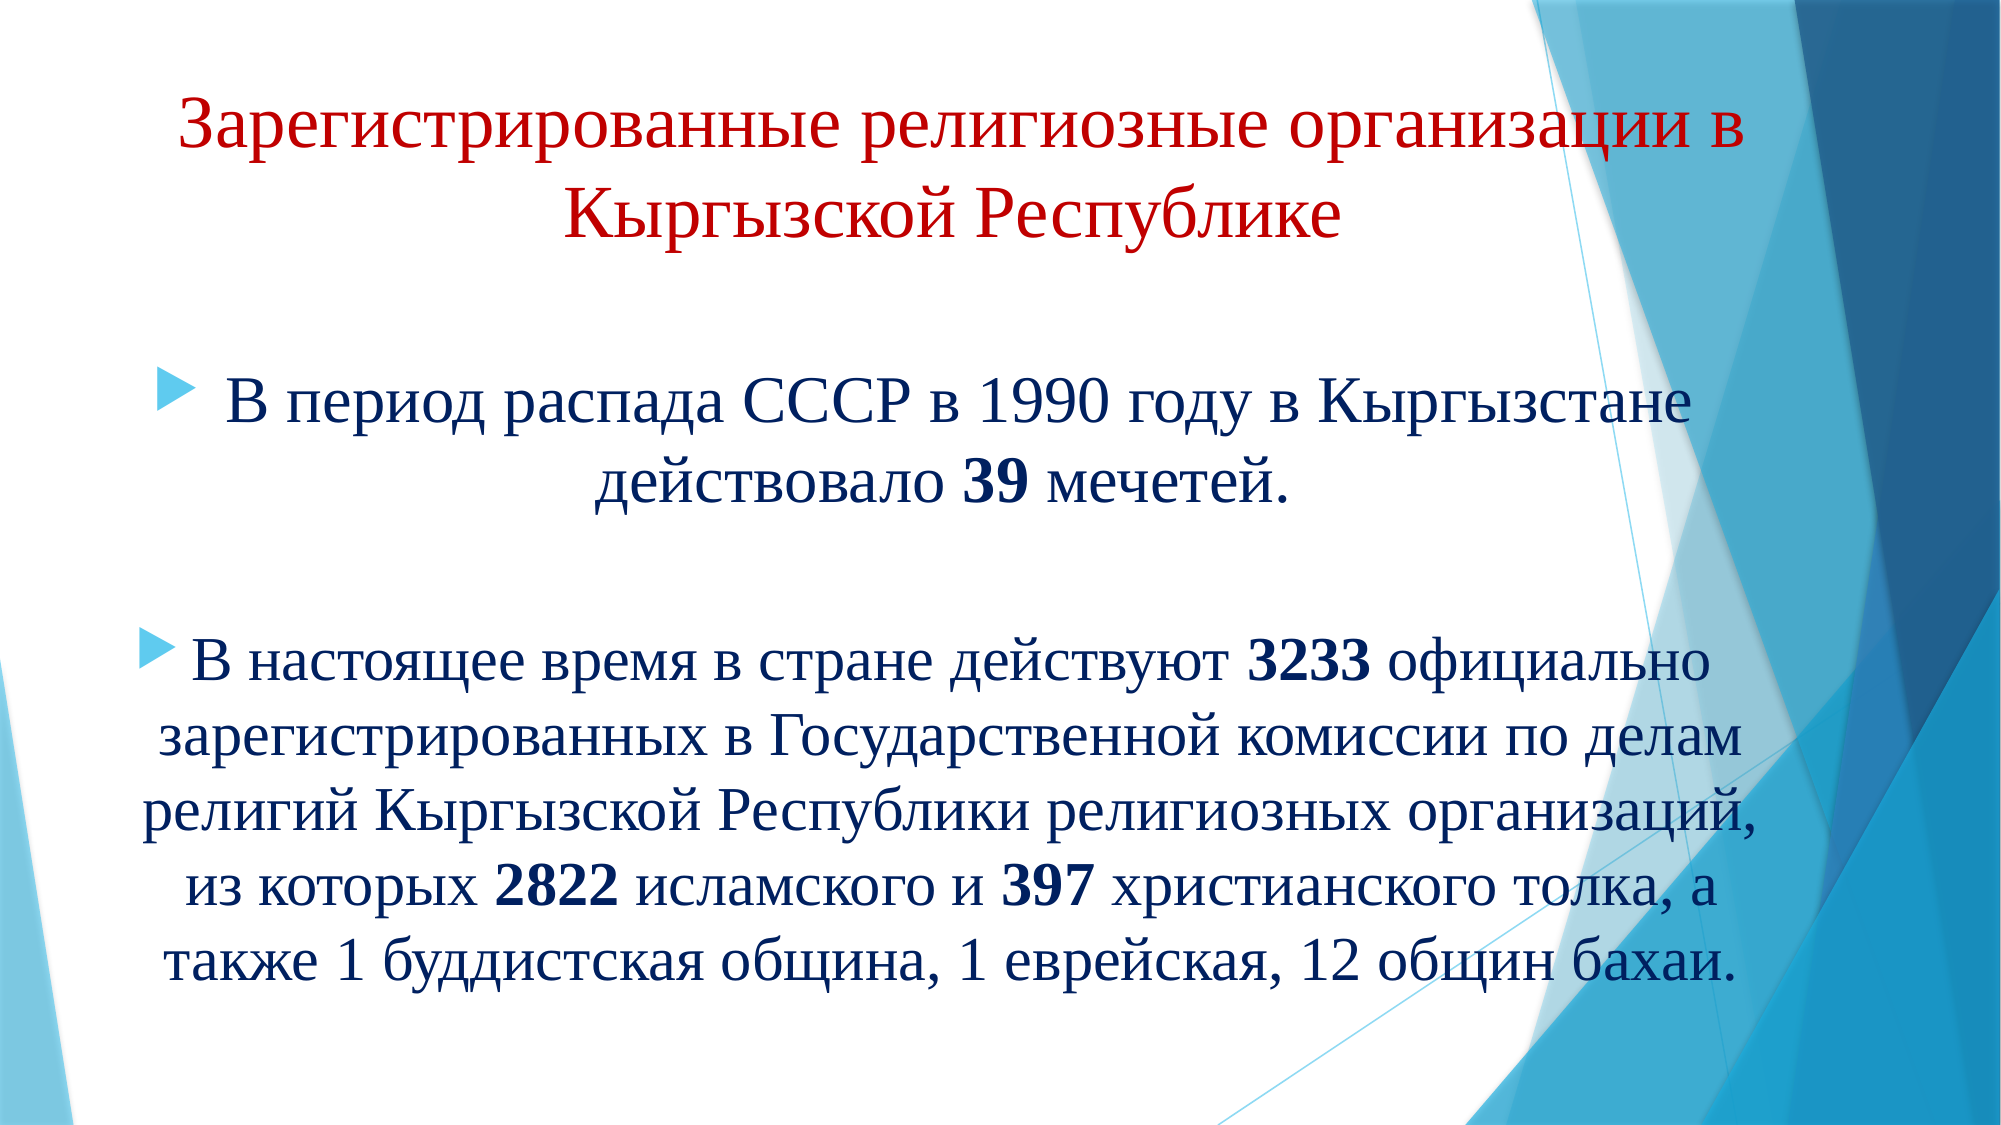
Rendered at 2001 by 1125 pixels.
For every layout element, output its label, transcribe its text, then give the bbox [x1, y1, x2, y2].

list В период распада СССР в 1990 году в Кыргызстане действовало 39 мечетей. В настоящее время в стране действуют 3233 официально зарегистрированных в Государственной комиссии по делам религий Кыргызской Республики религиозных организаций, из которых 2822 исламского и 397 христианского толка, а также 1 буддистская община, 1 еврейская, 12 общин бахаи. [63, 348, 1784, 1106]
title Зарегистрированные религиозные организации в Кыргызской Республике [141, 64, 1784, 270]
